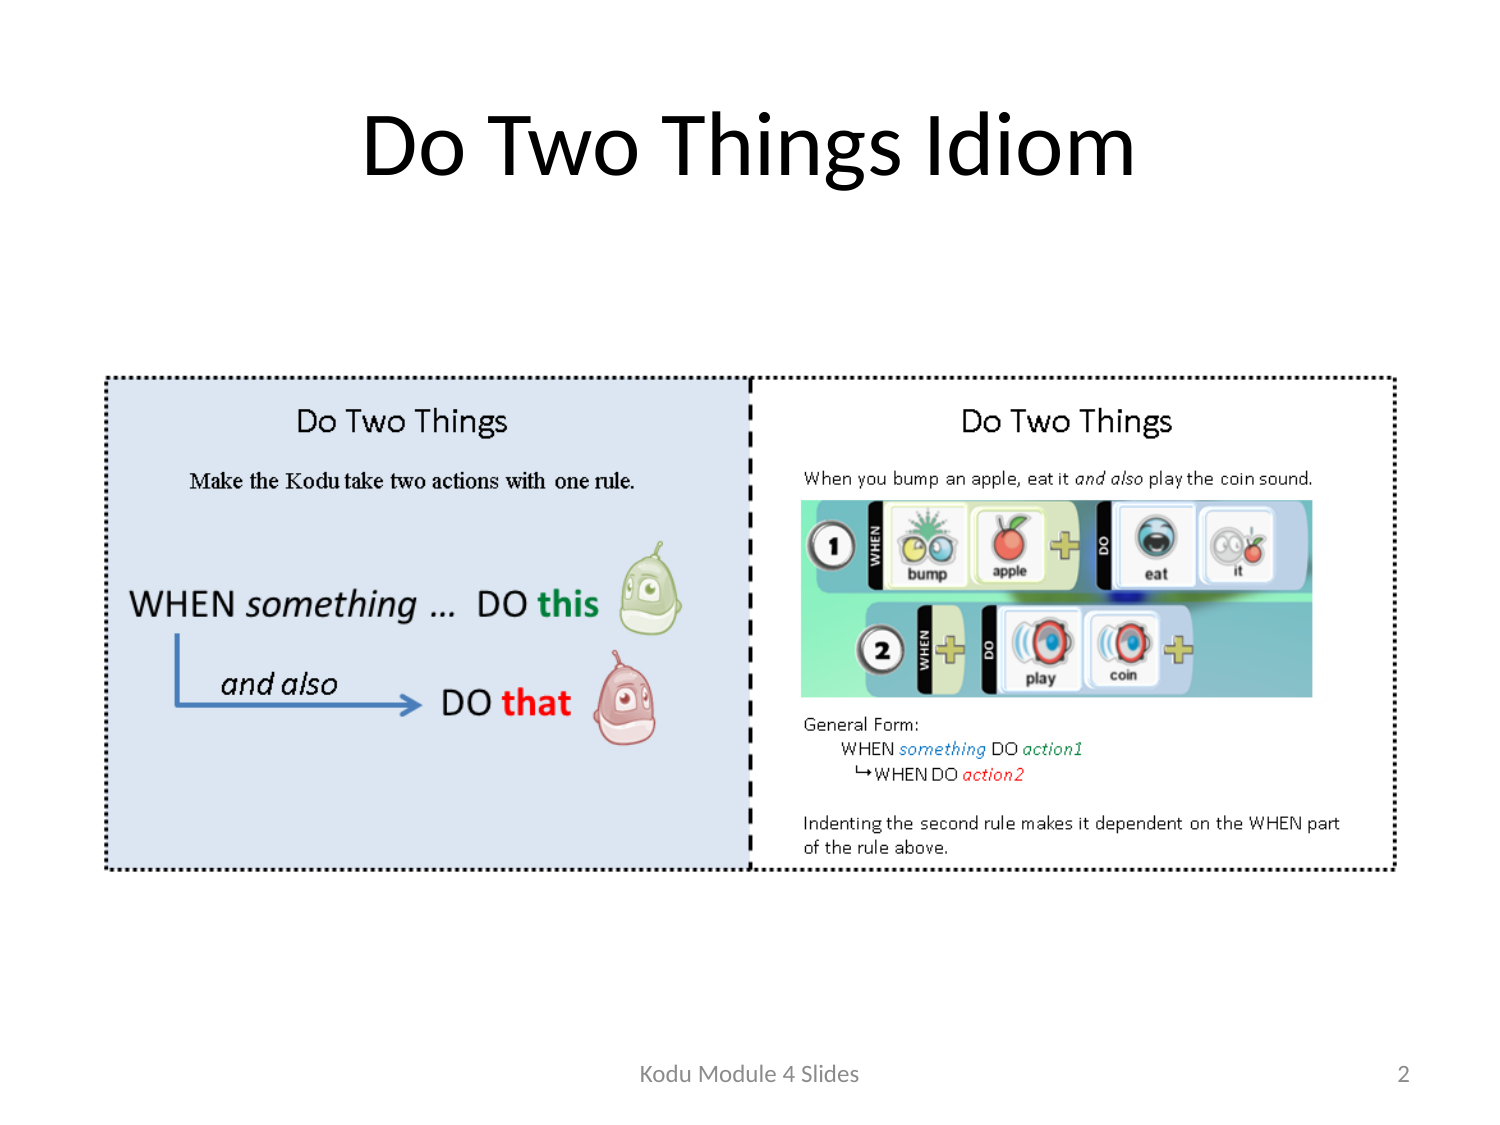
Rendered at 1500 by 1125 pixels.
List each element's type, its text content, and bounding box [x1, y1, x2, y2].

title Do Two Things Idiom [75, 45, 1425, 233]
footer Kodu Module 4 Slides [512, 1042, 988, 1103]
slide_number 2 [1074, 1042, 1425, 1103]
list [74, 326, 1426, 941]
